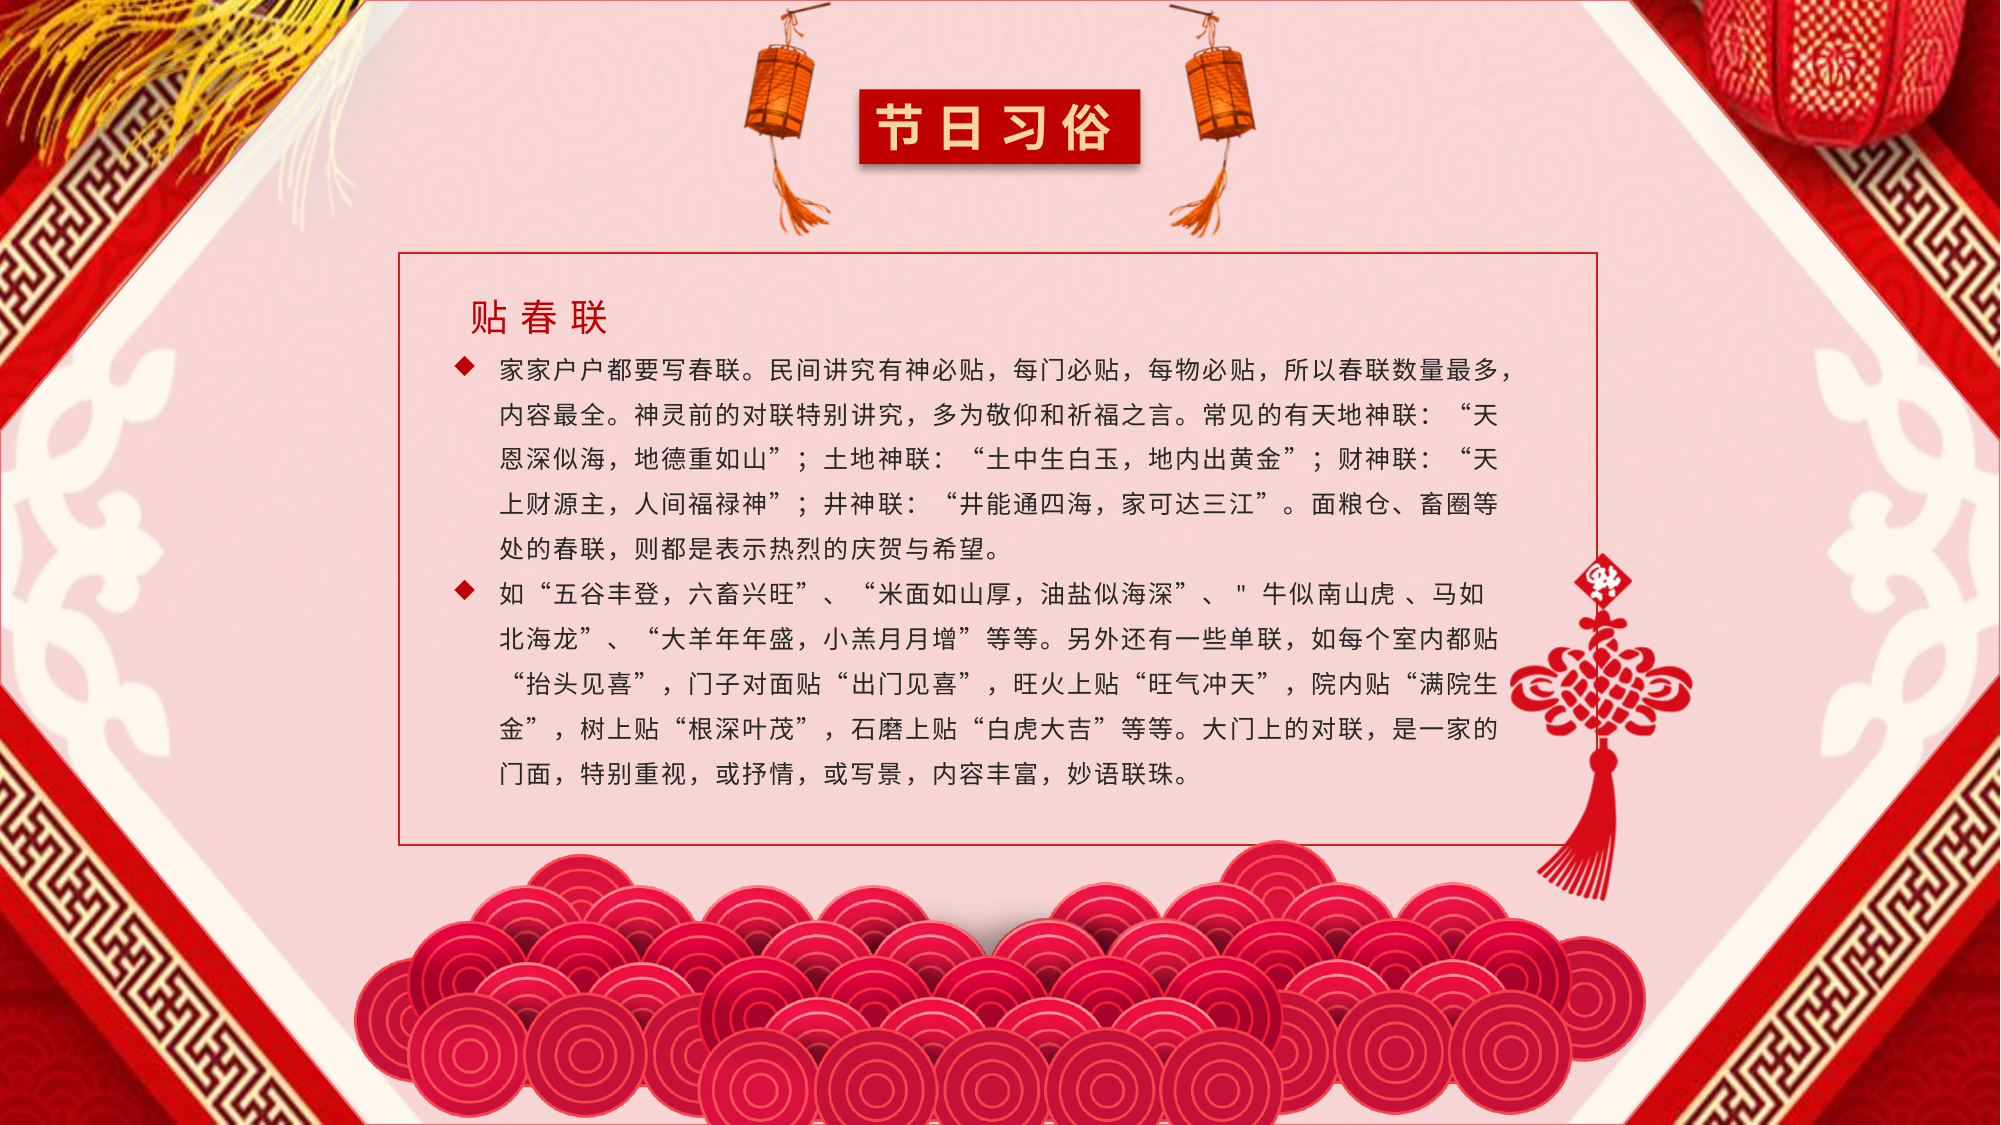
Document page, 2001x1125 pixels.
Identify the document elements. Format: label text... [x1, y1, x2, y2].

picture [0, 0, 363, 428]
text_box 节日习俗 [859, 89, 1141, 165]
picture [1146, 0, 1280, 242]
picture [1631, 0, 2000, 438]
picture [0, 538, 2000, 1125]
text_box [398, 252, 1598, 840]
picture [720, 0, 853, 240]
